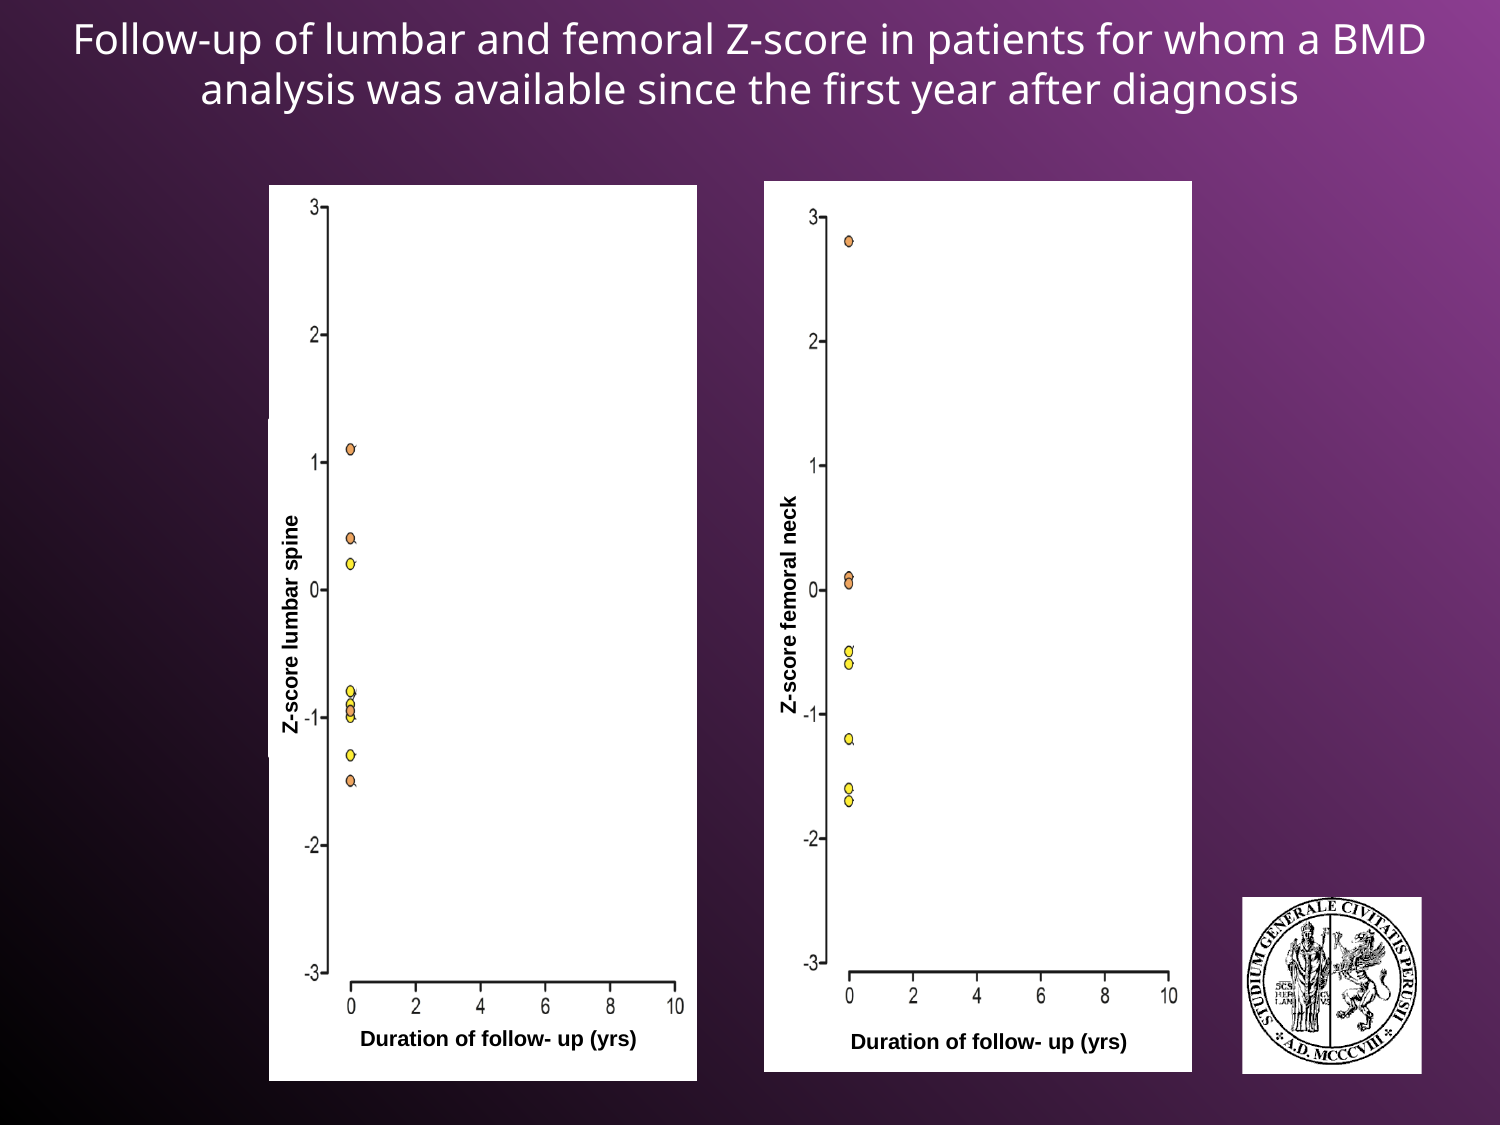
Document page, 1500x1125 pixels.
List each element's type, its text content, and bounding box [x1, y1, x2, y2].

picture [268, 184, 698, 1081]
picture [763, 181, 1193, 1072]
picture [1242, 897, 1422, 1075]
text_box Follow-up of lumbar and femoral Z-score in patients for whom a BMD analysis was available since the first year after diagnosis [0, 5, 1500, 121]
